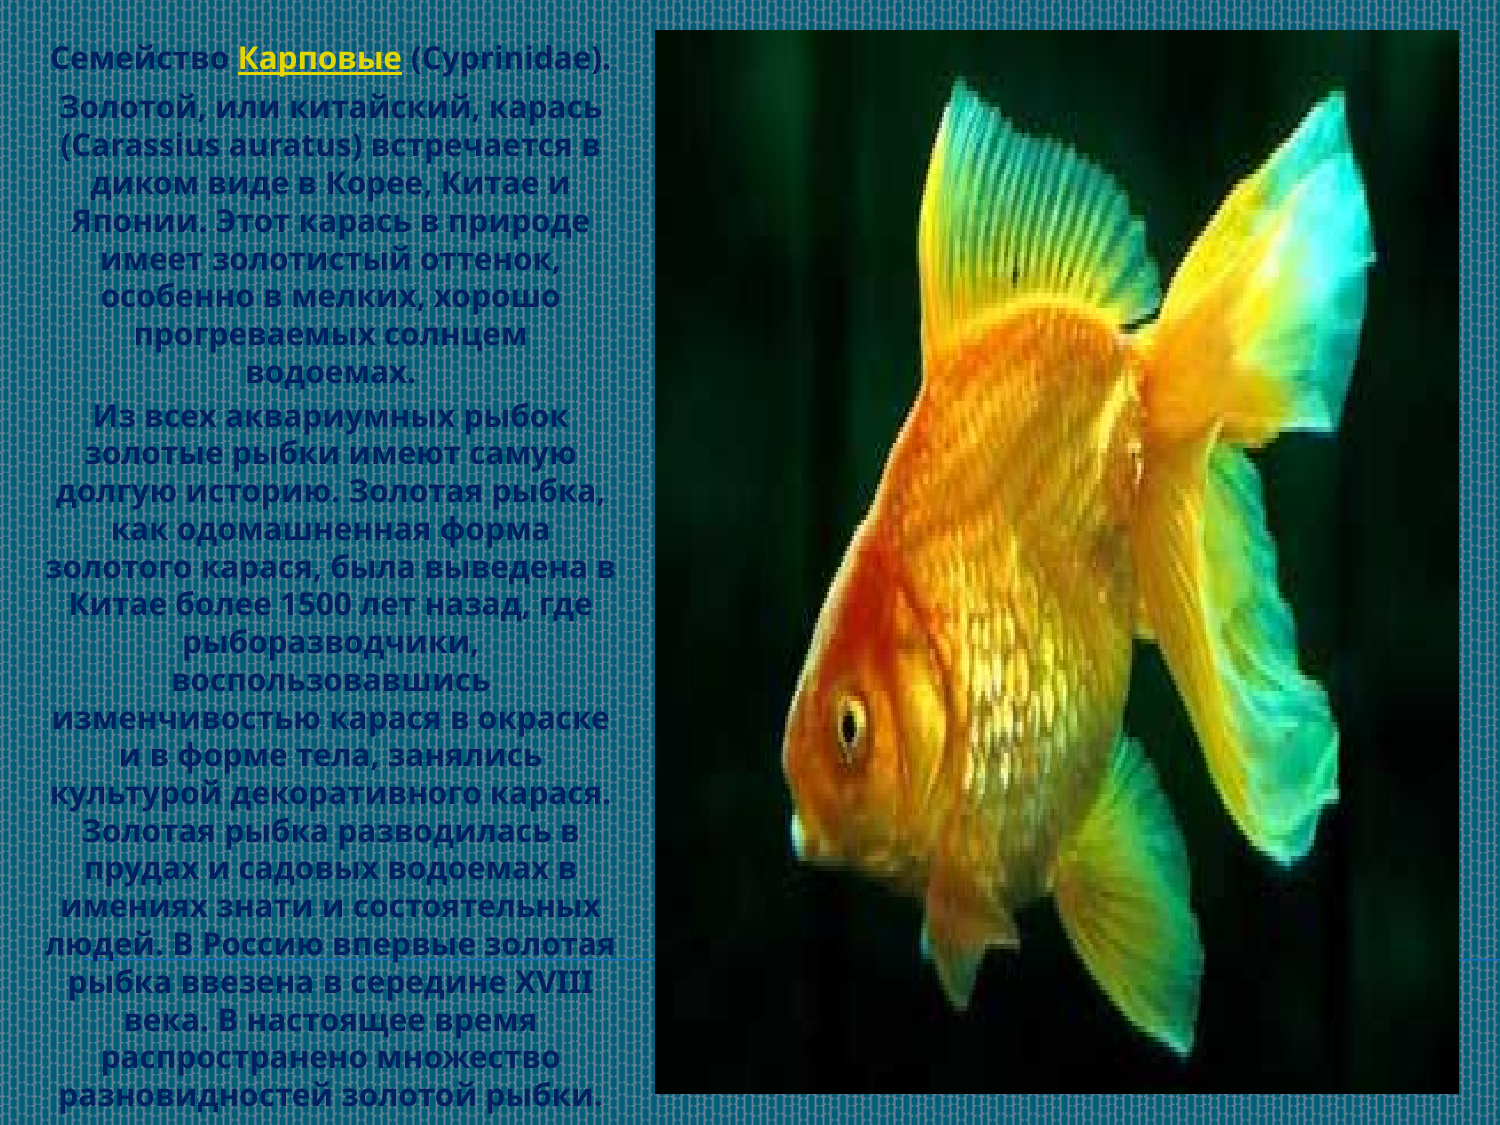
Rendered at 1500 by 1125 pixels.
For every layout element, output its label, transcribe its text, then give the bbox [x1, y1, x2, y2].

list Семейство Карповые (Cyprinidae). Золотой, или китайский, карась (Carassius auratus) встречается в диком виде в Корее, Китае и Японии. Этот карась в природе имеет золотистый оттенок, особенно в мелких, хорошо прогреваемых солнцем водоемах. Из всех аквариумных рыбок золотые рыбки имеют самую долгую историю. Золотая рыбка, как одомашненная форма золотого карася, была выведена в Китае более 1500 лет назад, где рыборазводчики, воспользовавшись изменчивостью карася в окраске и в форме тела, занялись культурой декоративного карася. Золотая рыбка разводилась в прудах и садовых водоемах в имениях знати и состоятельных людей. В Россию впервые золотая рыбка ввезена в середине XVIII века. В настоящее время распространено множество разновидностей золотой рыбки. [29, 30, 632, 1125]
picture [655, 30, 1458, 1095]
